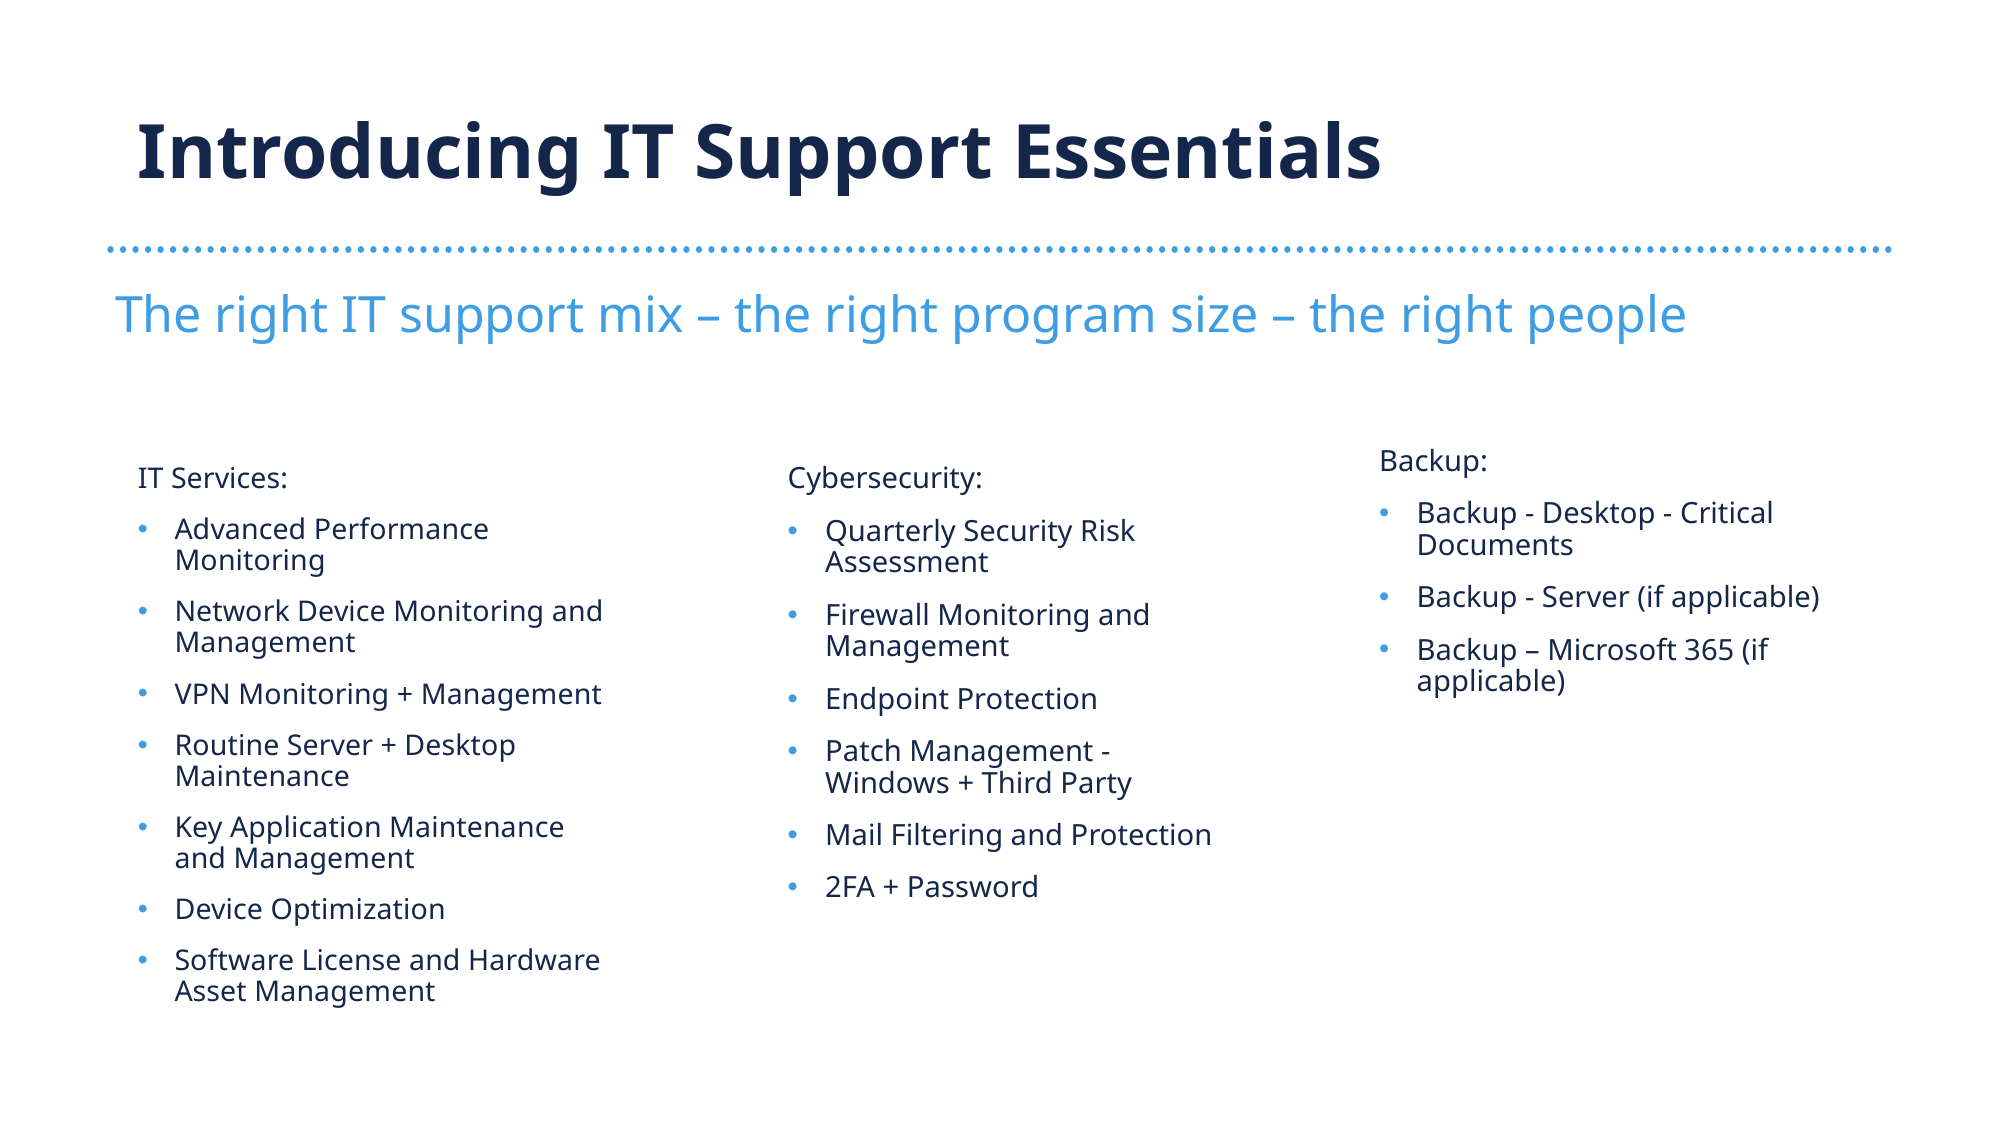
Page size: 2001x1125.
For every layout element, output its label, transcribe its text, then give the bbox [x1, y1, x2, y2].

list IT Services: Advanced Performance Monitoring Network Device Monitoring and Management VPN Monitoring + Management Routine Server + Desktop Maintenance Key Application Maintenance and Management Device Optimization Software License and Hardware Asset Management [122, 456, 621, 1031]
title Introducing IT Support Essentials [122, 95, 1848, 249]
title Introducing IT Support Essentials [122, 250, 1848, 313]
text_box Backup: Backup - Desktop - Critical Documents Backup - Server (if applicable) Backup – Microsoft 365 (if applicable) [1364, 438, 1848, 1012]
text_box Cybersecurity: Quarterly Security Risk Assessment Firewall Monitoring and Management Endpoint Protection Patch Management - Windows + Third Party Mail Filtering and Protection 2FA + Password [772, 456, 1257, 1030]
text_box The right IT support mix – the right program size – the right people [100, 275, 1707, 350]
